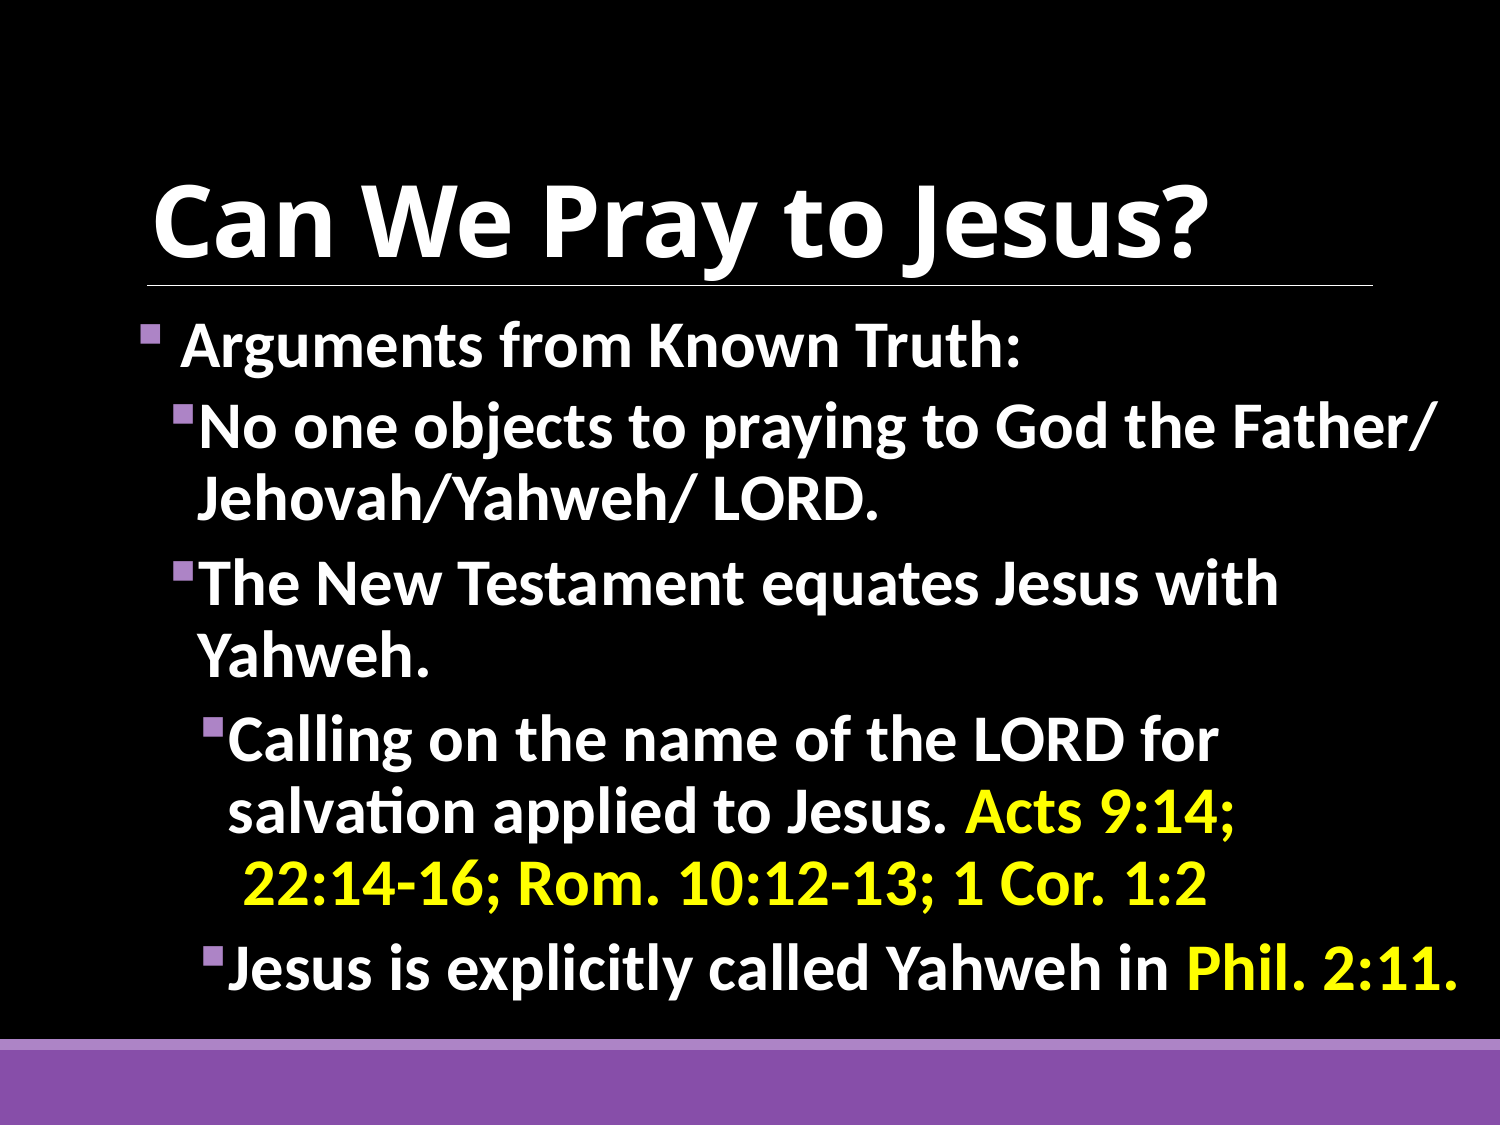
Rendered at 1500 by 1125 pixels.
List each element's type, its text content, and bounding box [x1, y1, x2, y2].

list Arguments from Known Truth: No one objects to praying to God the Father/ Jehovah/Yahweh/ LORD. The New Testament equates Jesus with Yahweh. Calling on the name of the LORD for salvation applied to Jesus. Acts 9:14; 22:14-16; Rom. 10:12-13; 1 Cor. 1:2 Jesus is explicitly called Yahweh in Phil. 2:11. [135, 302, 1479, 1031]
title Can We Pray to Jesus? [135, 47, 1373, 285]
